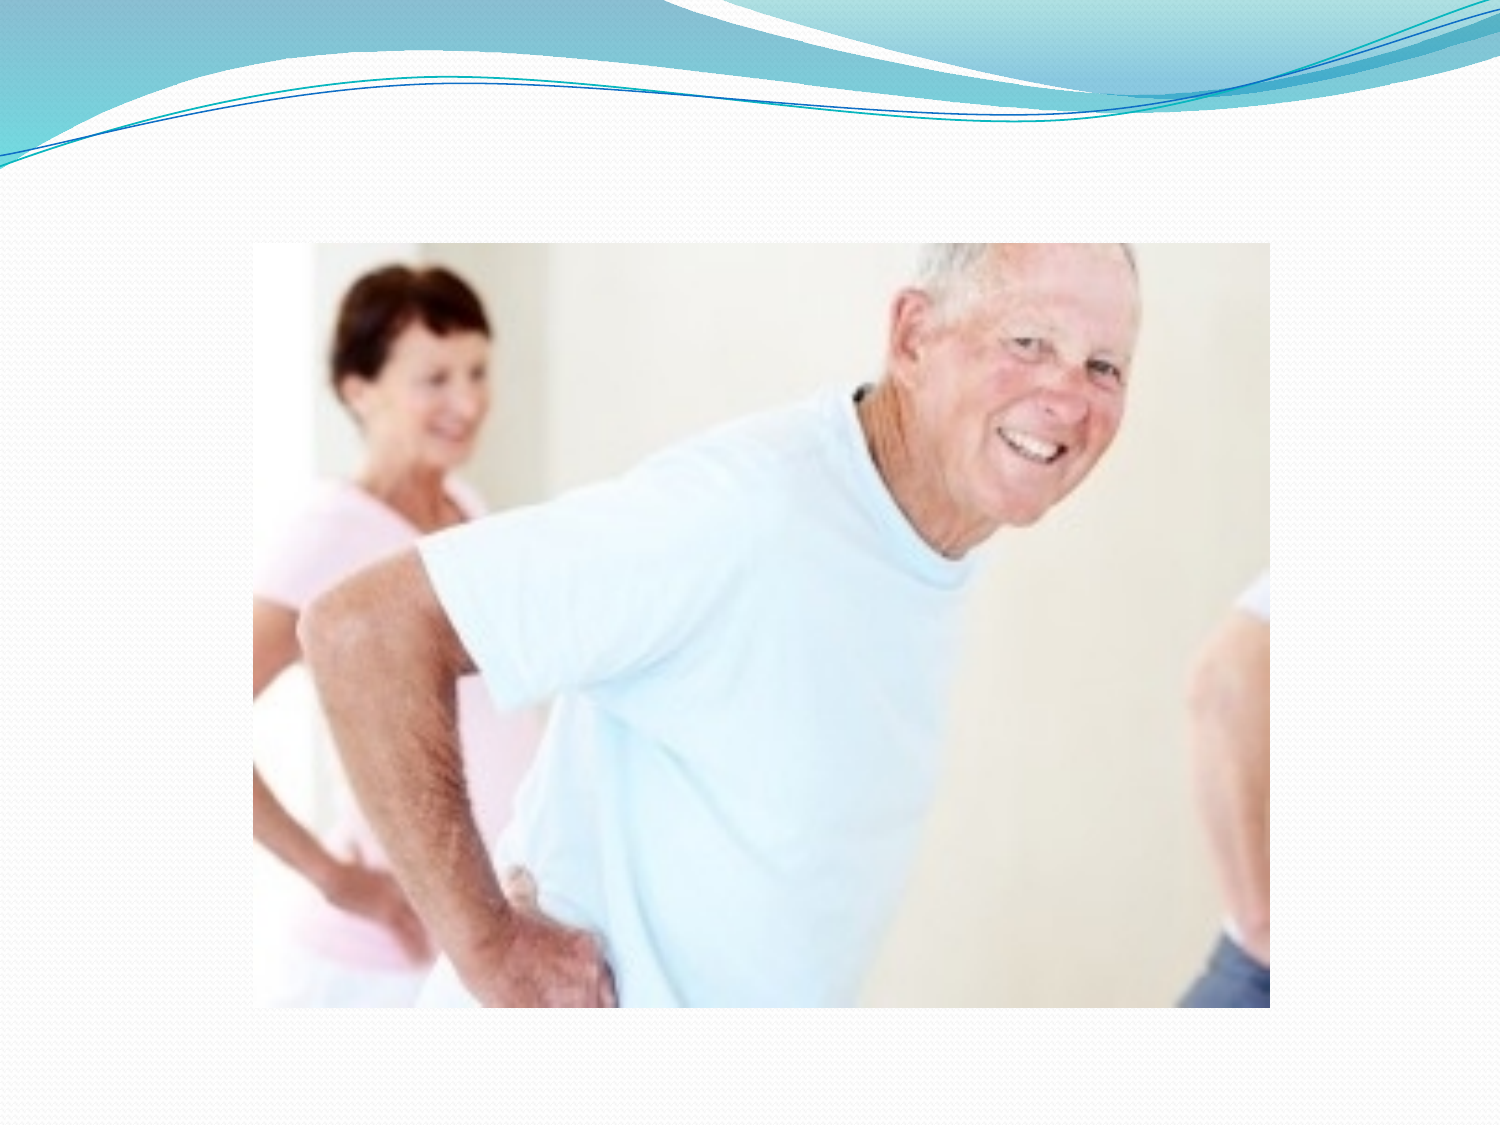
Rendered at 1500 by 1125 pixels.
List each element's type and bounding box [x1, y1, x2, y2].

picture [253, 243, 1270, 1008]
